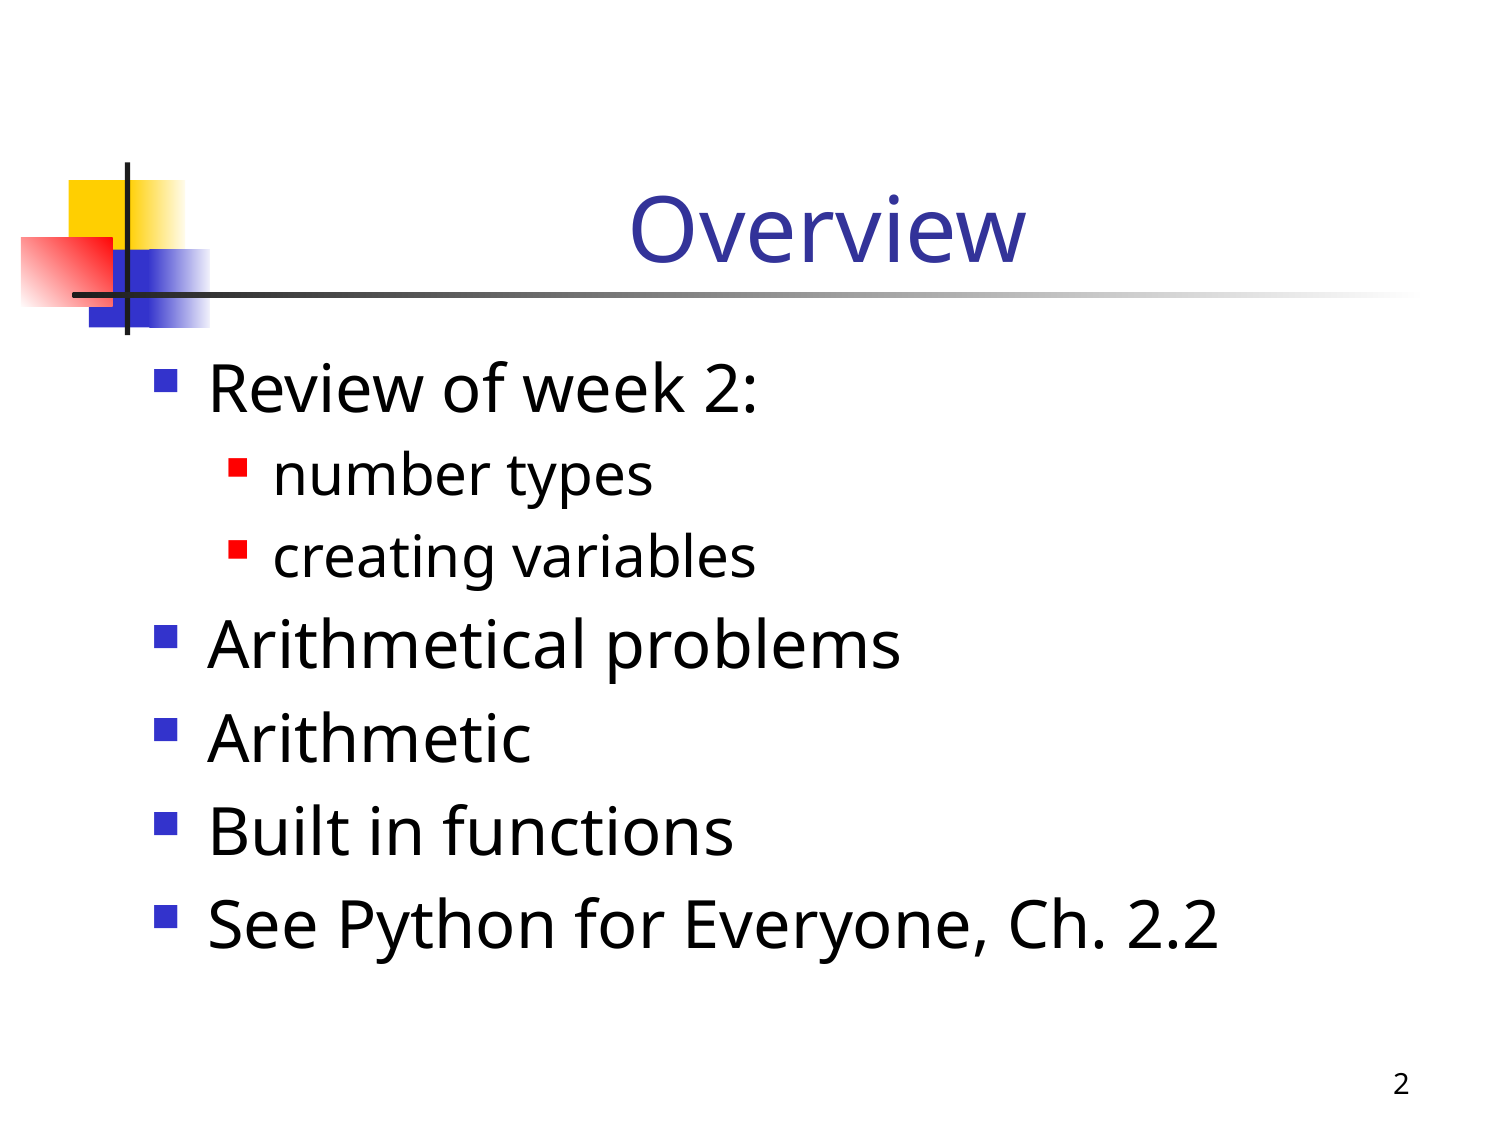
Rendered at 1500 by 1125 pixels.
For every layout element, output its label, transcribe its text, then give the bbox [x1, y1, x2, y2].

title Overview [188, 101, 1468, 289]
slide_number 2 [1112, 1037, 1426, 1113]
list Review of week 2: number types creating variables Arithmetical problems Arithmetic Built in functions See Python for Everyone, Ch. 2.2 [135, 338, 1411, 858]
